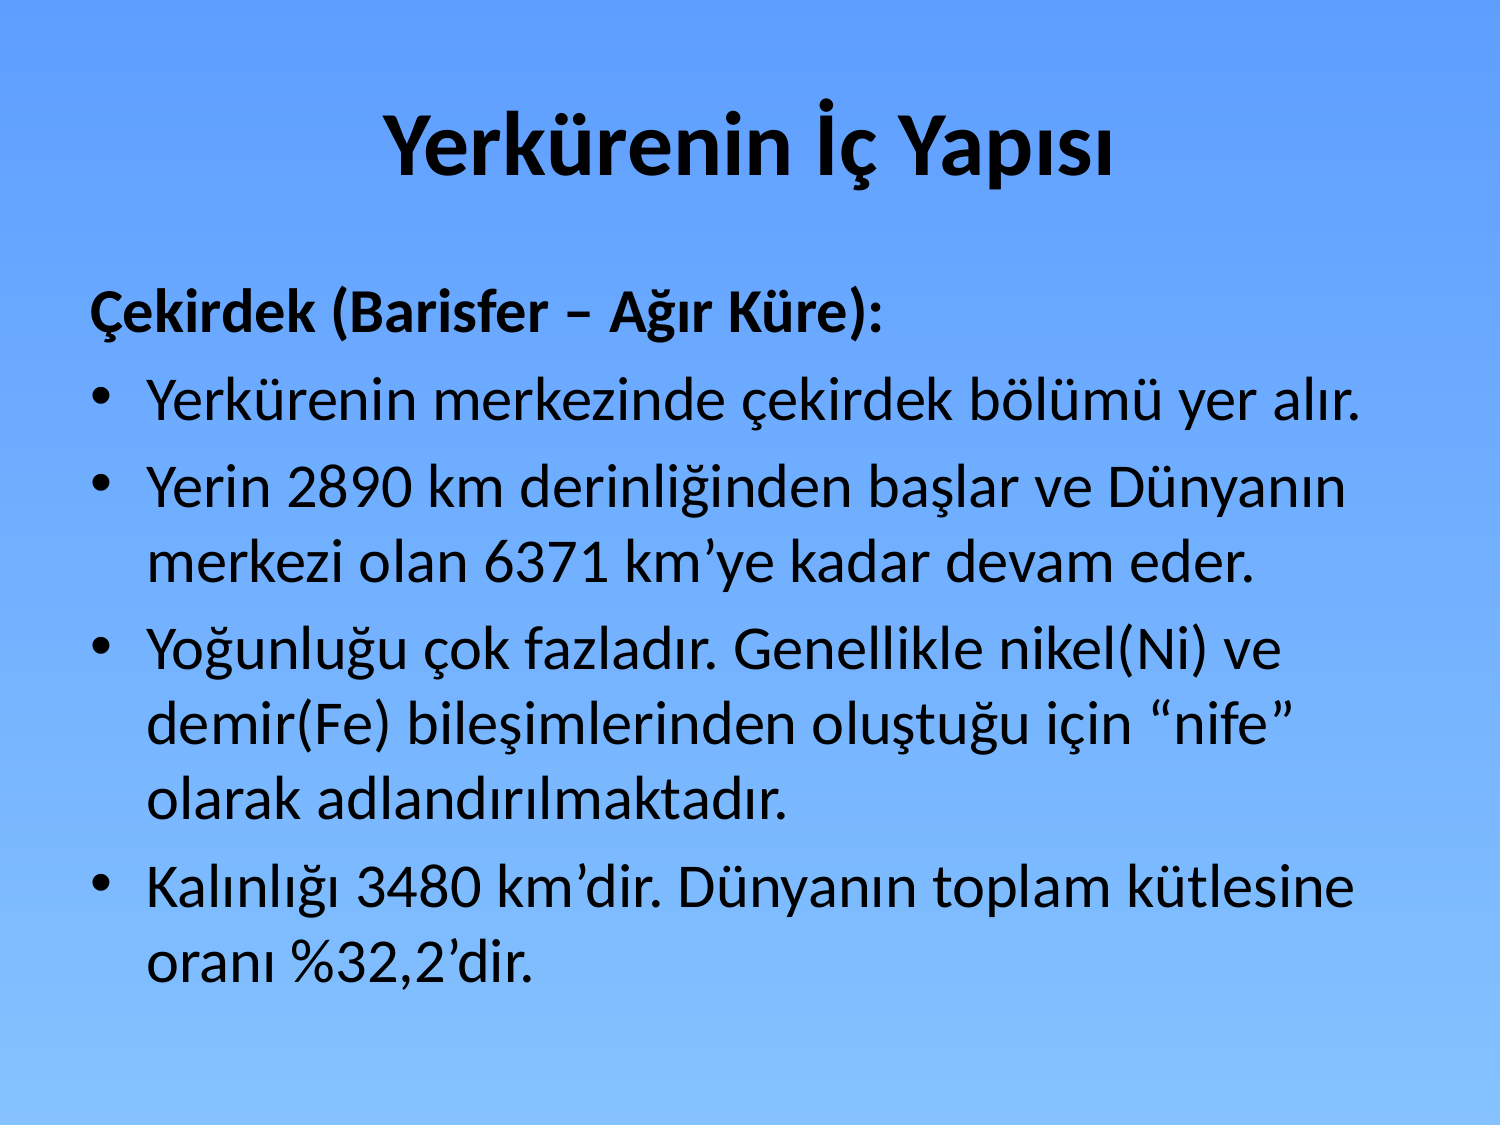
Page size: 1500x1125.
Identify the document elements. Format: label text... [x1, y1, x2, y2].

list Çekirdek (Barisfer – Ağır Küre): Yerkürenin merkezinde çekirdek bölümü yer alır. Yerin 2890 km derinliğinden başlar ve Dünyanın merkezi olan 6371 km’ye kadar devam eder. Yoğunluğu çok fazladır. Genellikle nikel(Ni) ve demir(Fe) bileşimlerinden oluştuğu için “nife” olarak adlandırılmaktadır. Kalınlığı 3480 km’dir. Dünyanın toplam kütlesine oranı %32,2’dir. [75, 262, 1425, 1005]
title Yerkürenin İç Yapısı [75, 45, 1425, 233]
